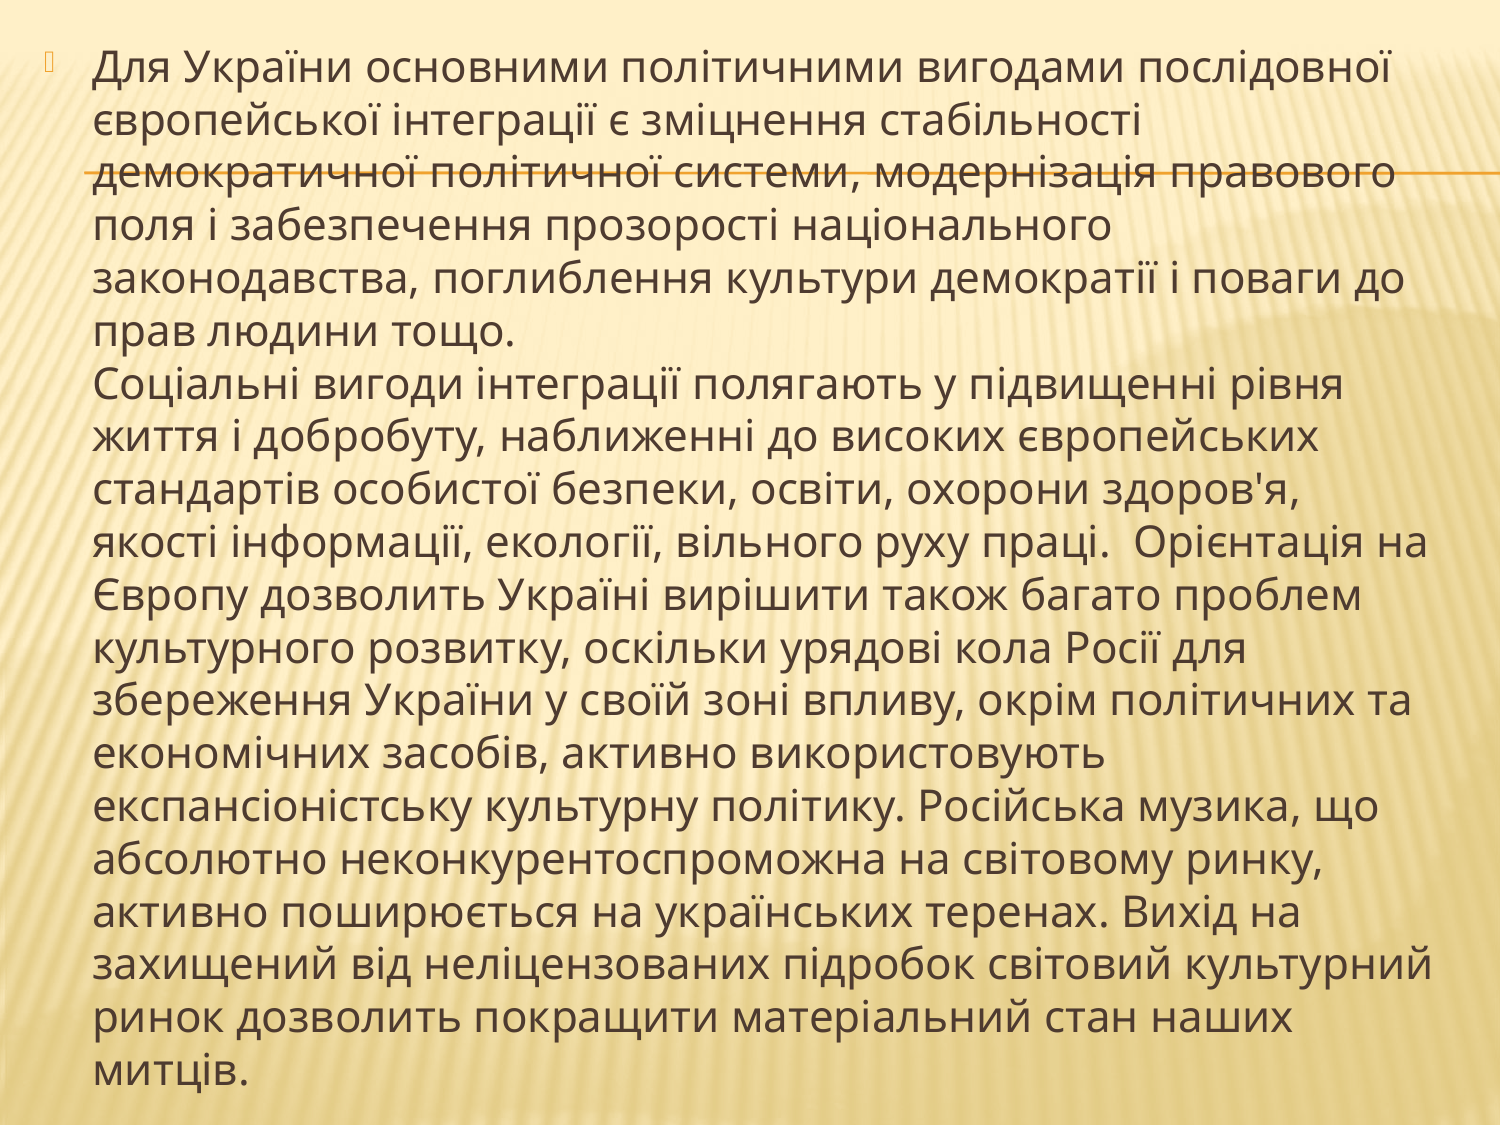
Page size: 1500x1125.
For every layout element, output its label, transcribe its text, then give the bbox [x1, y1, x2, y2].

list Для України основними політичними вигодами послідовної європейської інтеграції є зміцнення стабільності демократичної політичної системи, модернізація правового поля і забезпечення прозорості національного законодавства, поглиблення культури демократії і поваги до прав людини тощо. Соціальні вигоди інтеграції полягають у підвищенні рівня життя і добробуту, наближенні до високих європейських стандартів особистої безпеки, освіти, охорони здоров'я, якості інформації, екології, вільного руху праці. Орієнтація на Європу дозволить Україні вирішити також багато проблем культурного розвитку, оскільки урядові кола Росії для збереження України у своїй зоні впливу, окрім політичних та економічних засобів, активно використовують експансіоністську культурну політику. Російська музика, що абсолютно неконкурентоспроможна на світовому ринку, активно поширюється на українських теренах. Вихід на захищений від неліцензованих підробок світовий культурний ринок дозволить покращити матеріальний стан наших митців. [29, 30, 1455, 1125]
